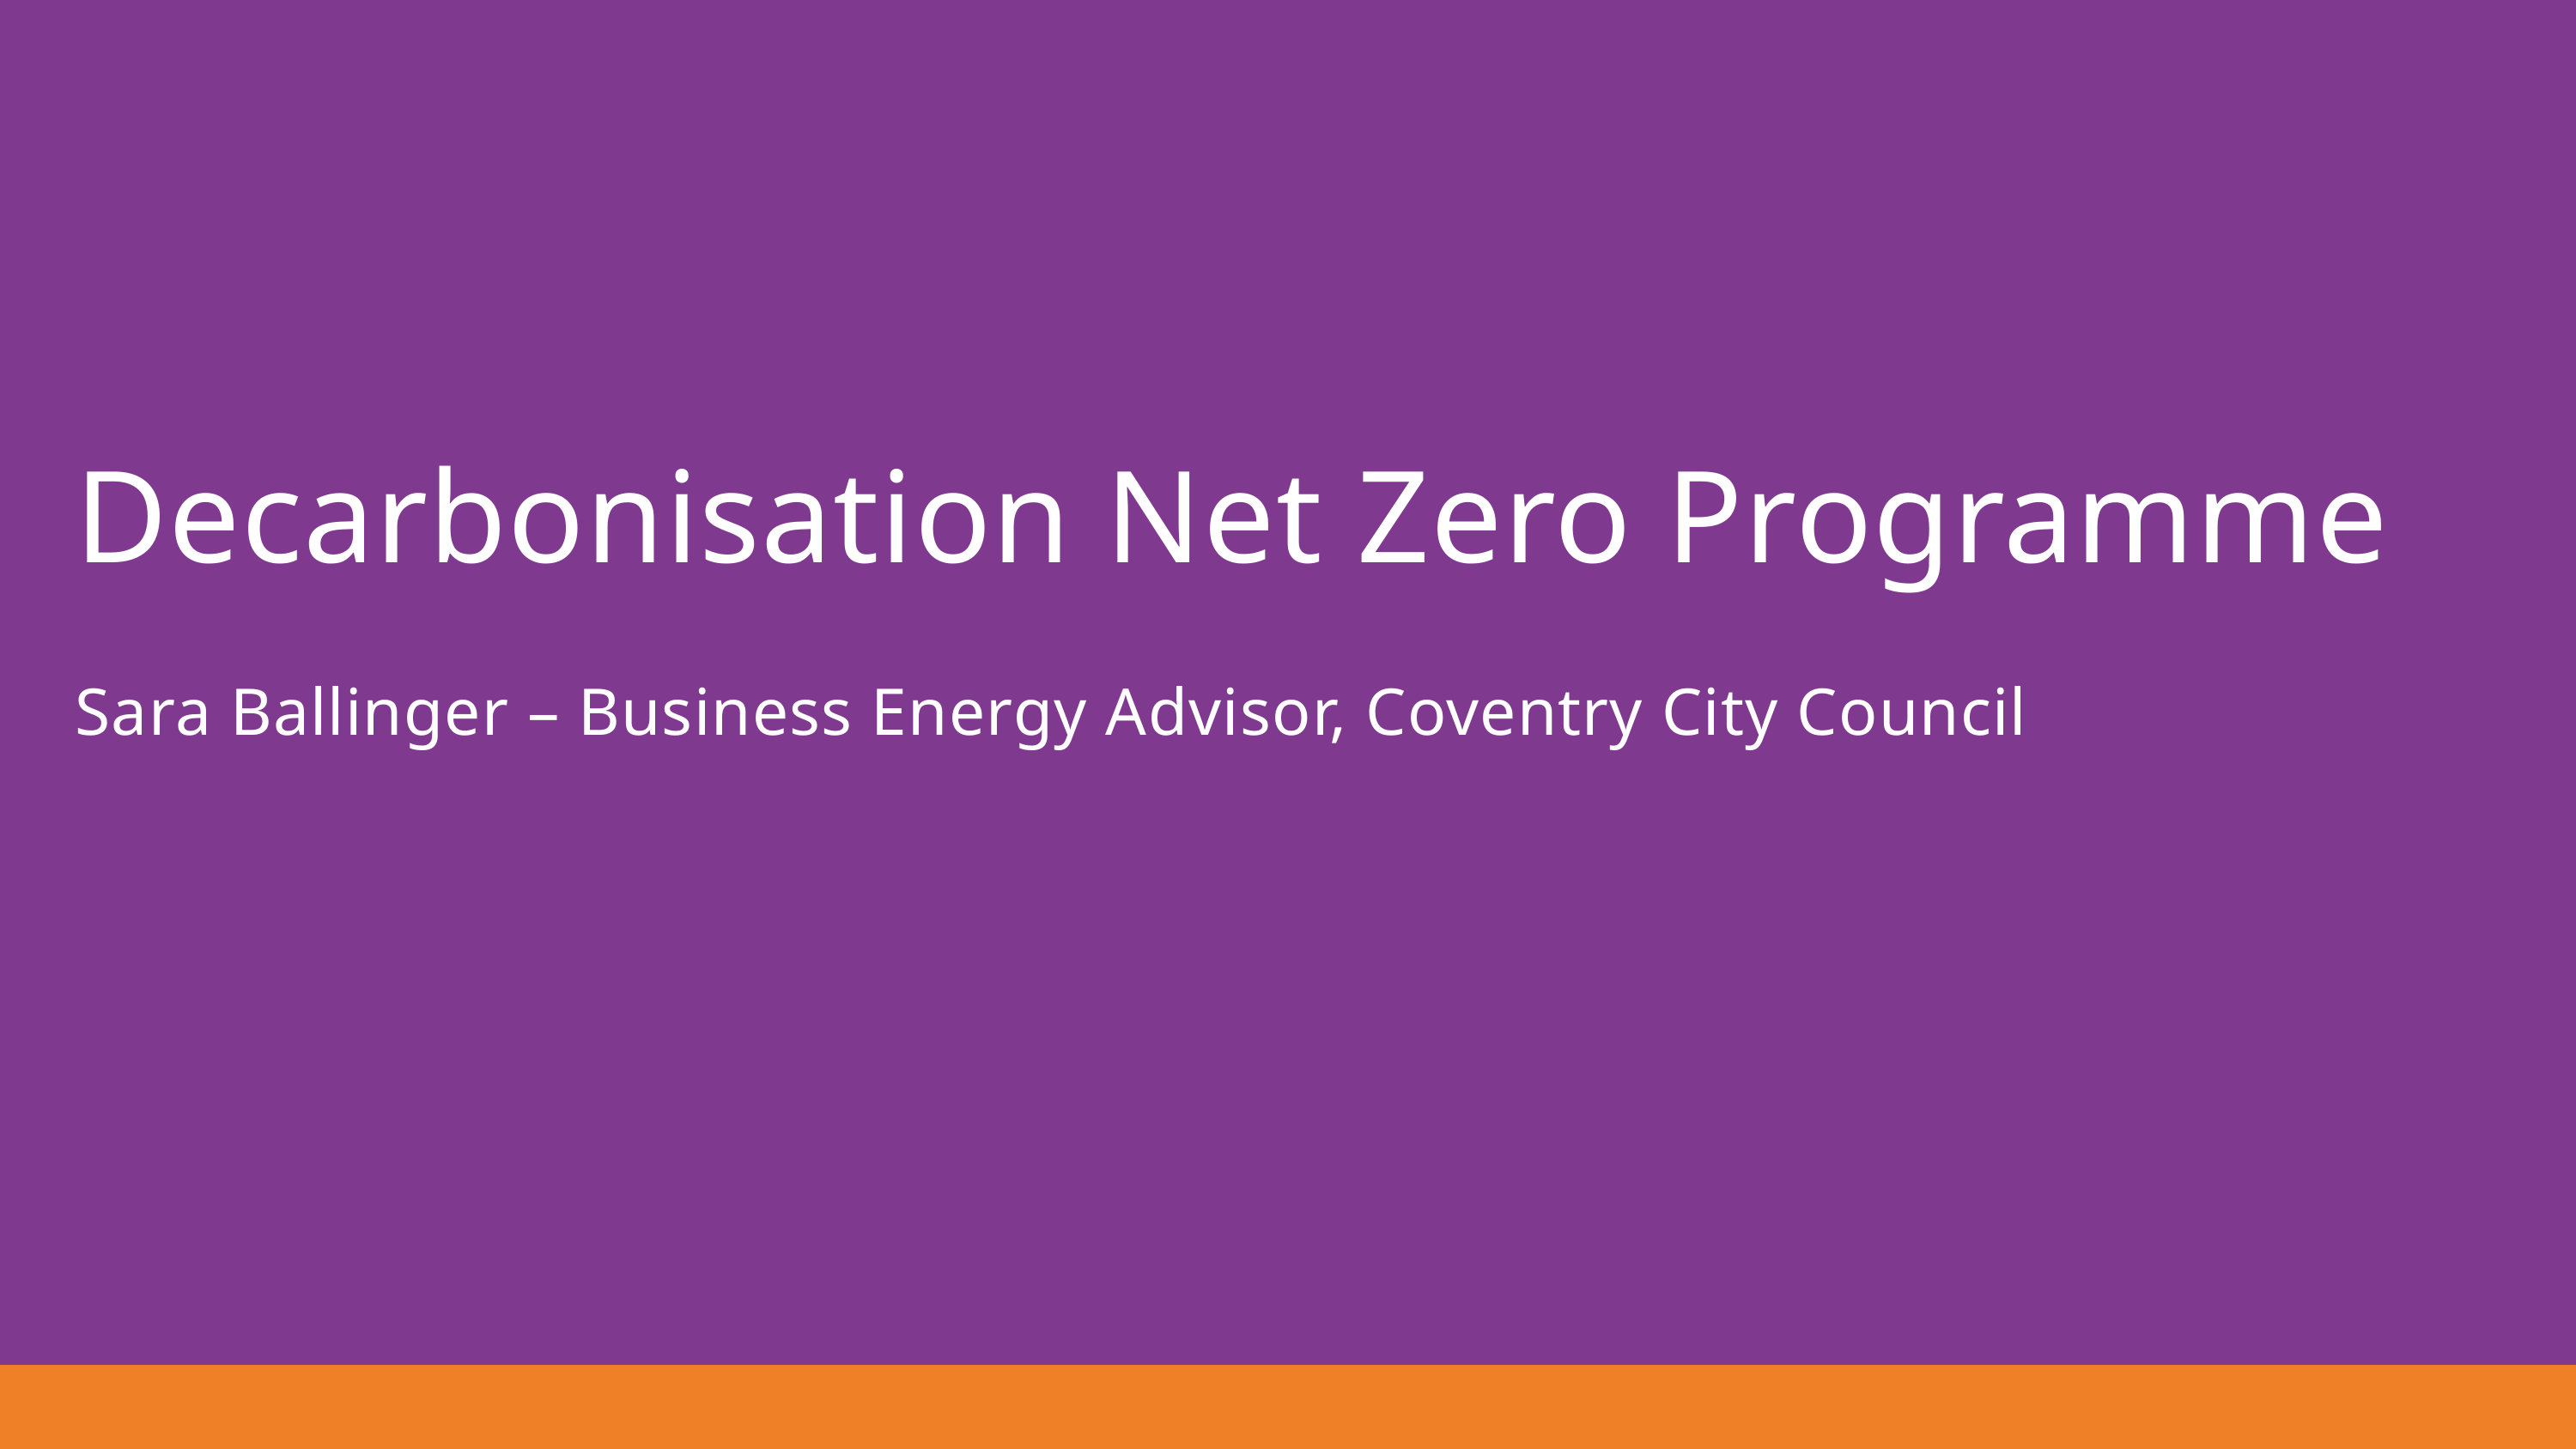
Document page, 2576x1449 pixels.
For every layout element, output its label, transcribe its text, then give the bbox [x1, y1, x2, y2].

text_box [0, 1365, 2576, 1449]
text_box Decarbonisation Net Zero Programme Sara Ballinger – Business Energy Advisor, Coventry City Council [75, 427, 2501, 749]
